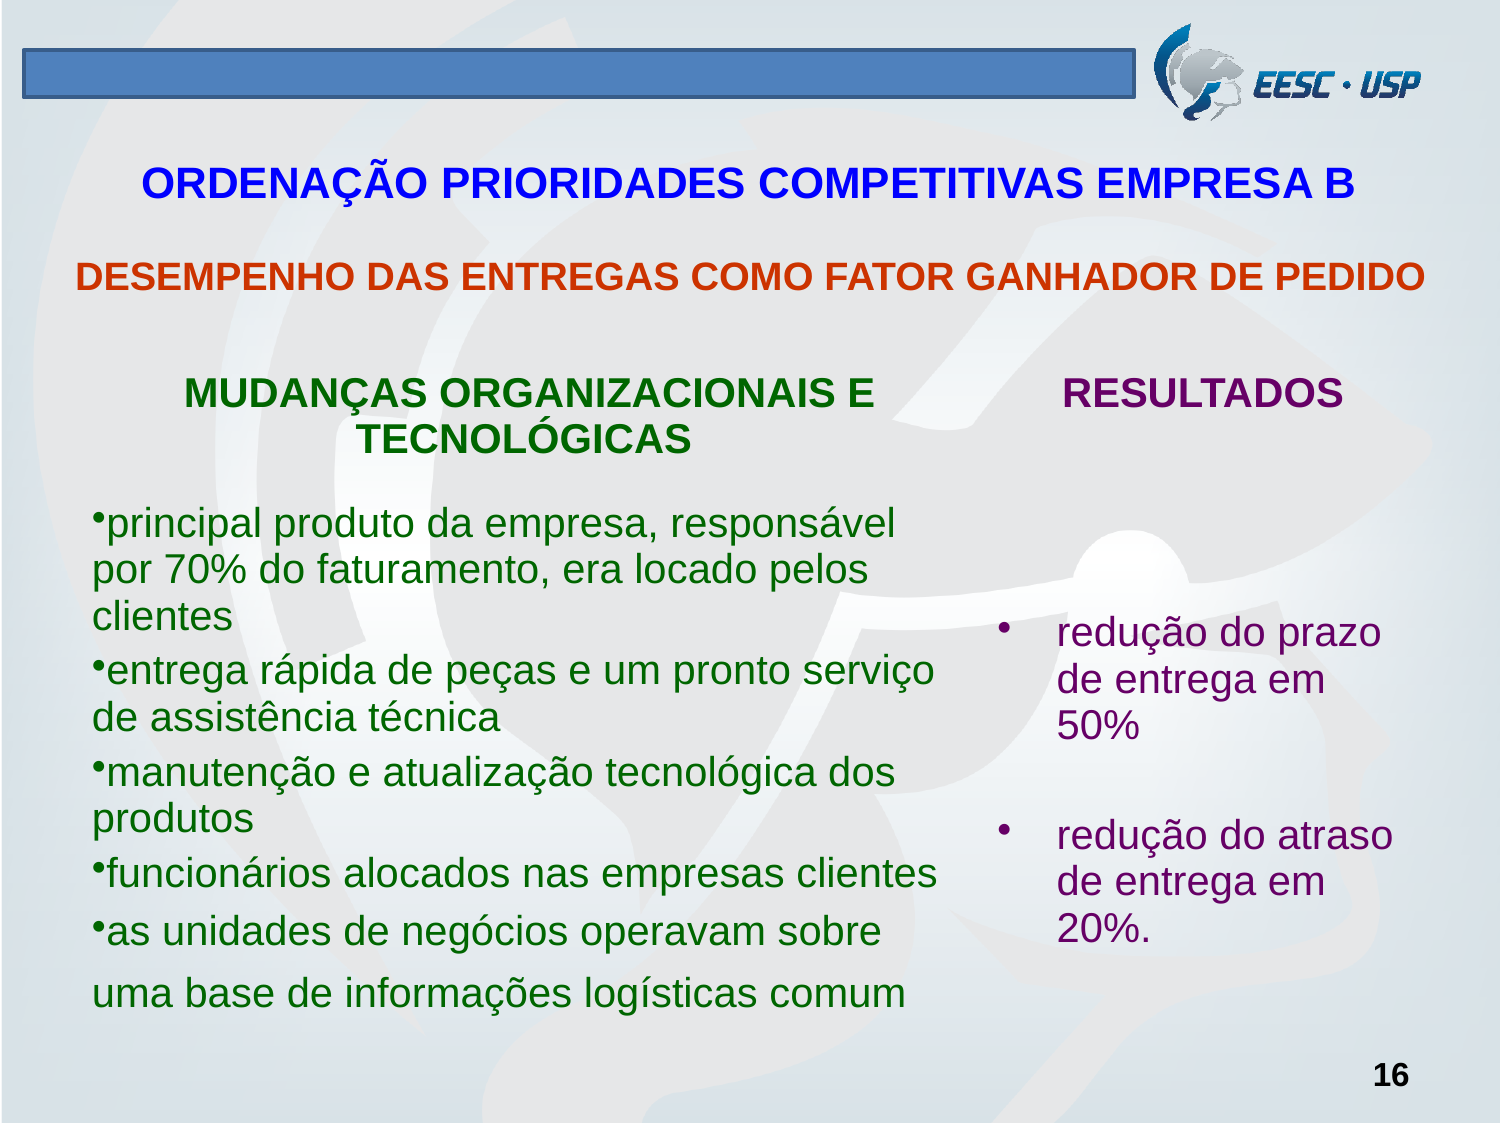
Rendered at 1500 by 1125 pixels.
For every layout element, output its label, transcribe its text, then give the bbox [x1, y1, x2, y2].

slide_number 16 [1328, 1064, 1425, 1103]
table_cell redução do prazo de entrega em 50% redução do atraso de entrega em 20%. [982, 492, 1435, 1064]
title ORDENAÇÃO PRIORIDADES COMPETITIVAS EMPRESA B [64, 147, 1447, 216]
table_header MUDANÇAS ORGANIZACIONAIS E TECNOLÓGICAS [77, 362, 982, 492]
table_cell principal produto da empresa, responsável por 70% do faturamento, era locado pelos clientes entrega rápida de peças e um pronto serviço de assistência técnica manutenção e atualização tecnológica dos produtos funcionários alocados nas empresas clientes as unidades de negócios operavam sobre uma base de informações logísticas comum [77, 492, 982, 1064]
picture [0, 0, 1500, 1123]
text_box DESEMPENHO DAS ENTREGAS COMO FATOR GANHADOR DE PEDIDO [47, 243, 1466, 306]
table_header RESULTADOS [982, 362, 1435, 492]
